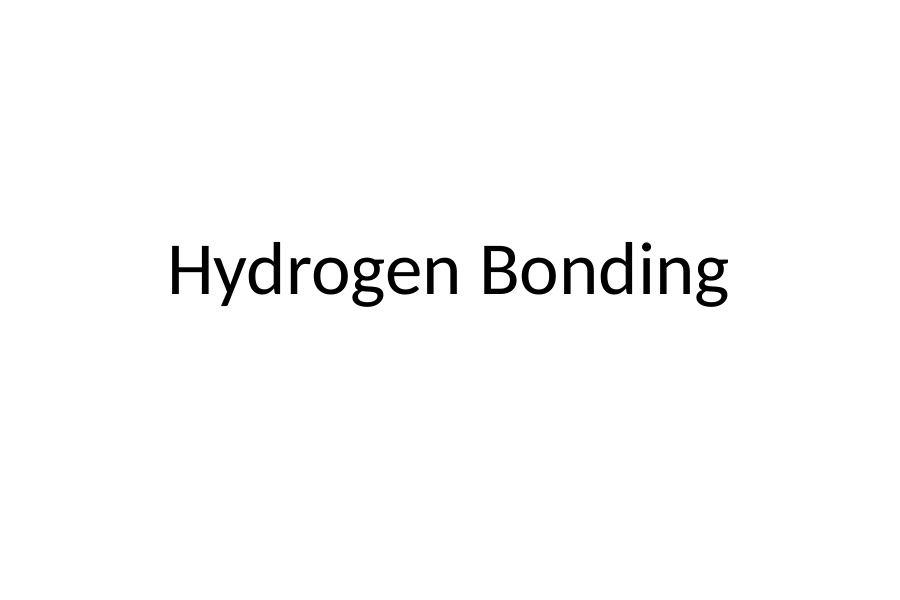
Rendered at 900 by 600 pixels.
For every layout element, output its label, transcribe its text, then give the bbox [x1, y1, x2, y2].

text_box Hydrogen Bonding [152, 212, 746, 318]
